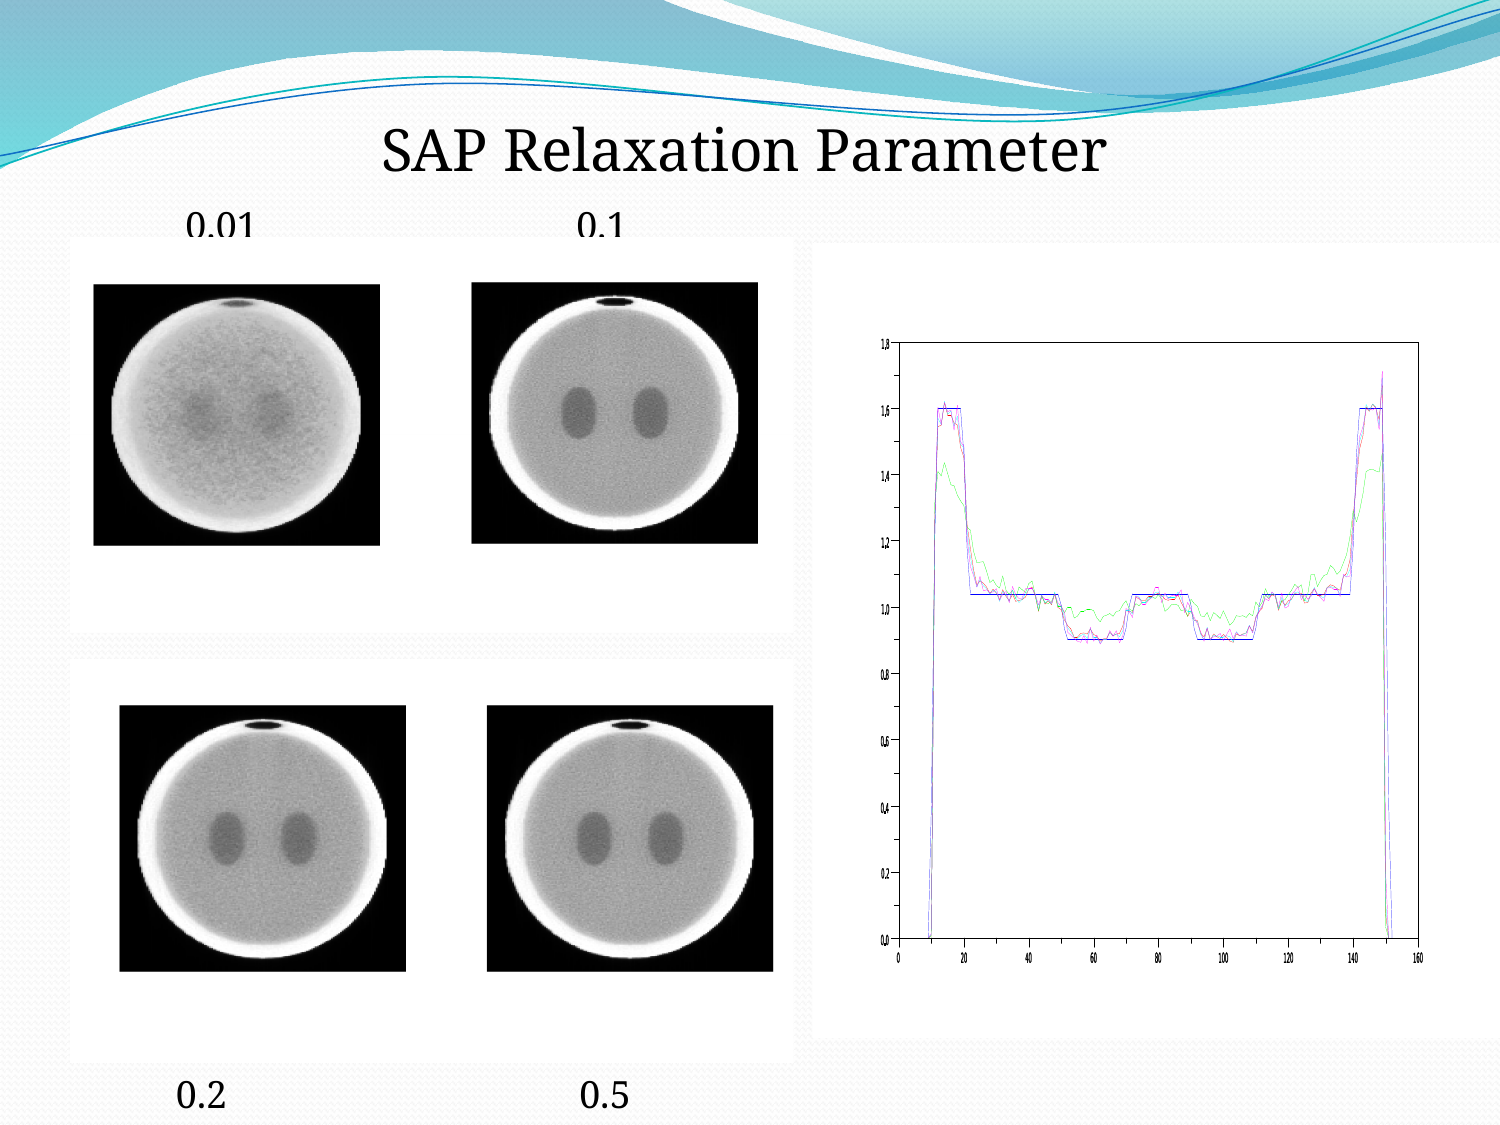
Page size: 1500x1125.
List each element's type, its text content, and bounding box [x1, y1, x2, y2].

text_box 0.5 [564, 1075, 646, 1123]
text_box 0.01 [170, 194, 273, 237]
picture [69, 659, 794, 1063]
picture [812, 242, 1500, 1038]
text_box SAP Relaxation Parameter [69, 53, 1420, 242]
text_box 0.1 [561, 194, 643, 237]
picture [69, 237, 794, 633]
text_box 0.2 [161, 1075, 243, 1123]
